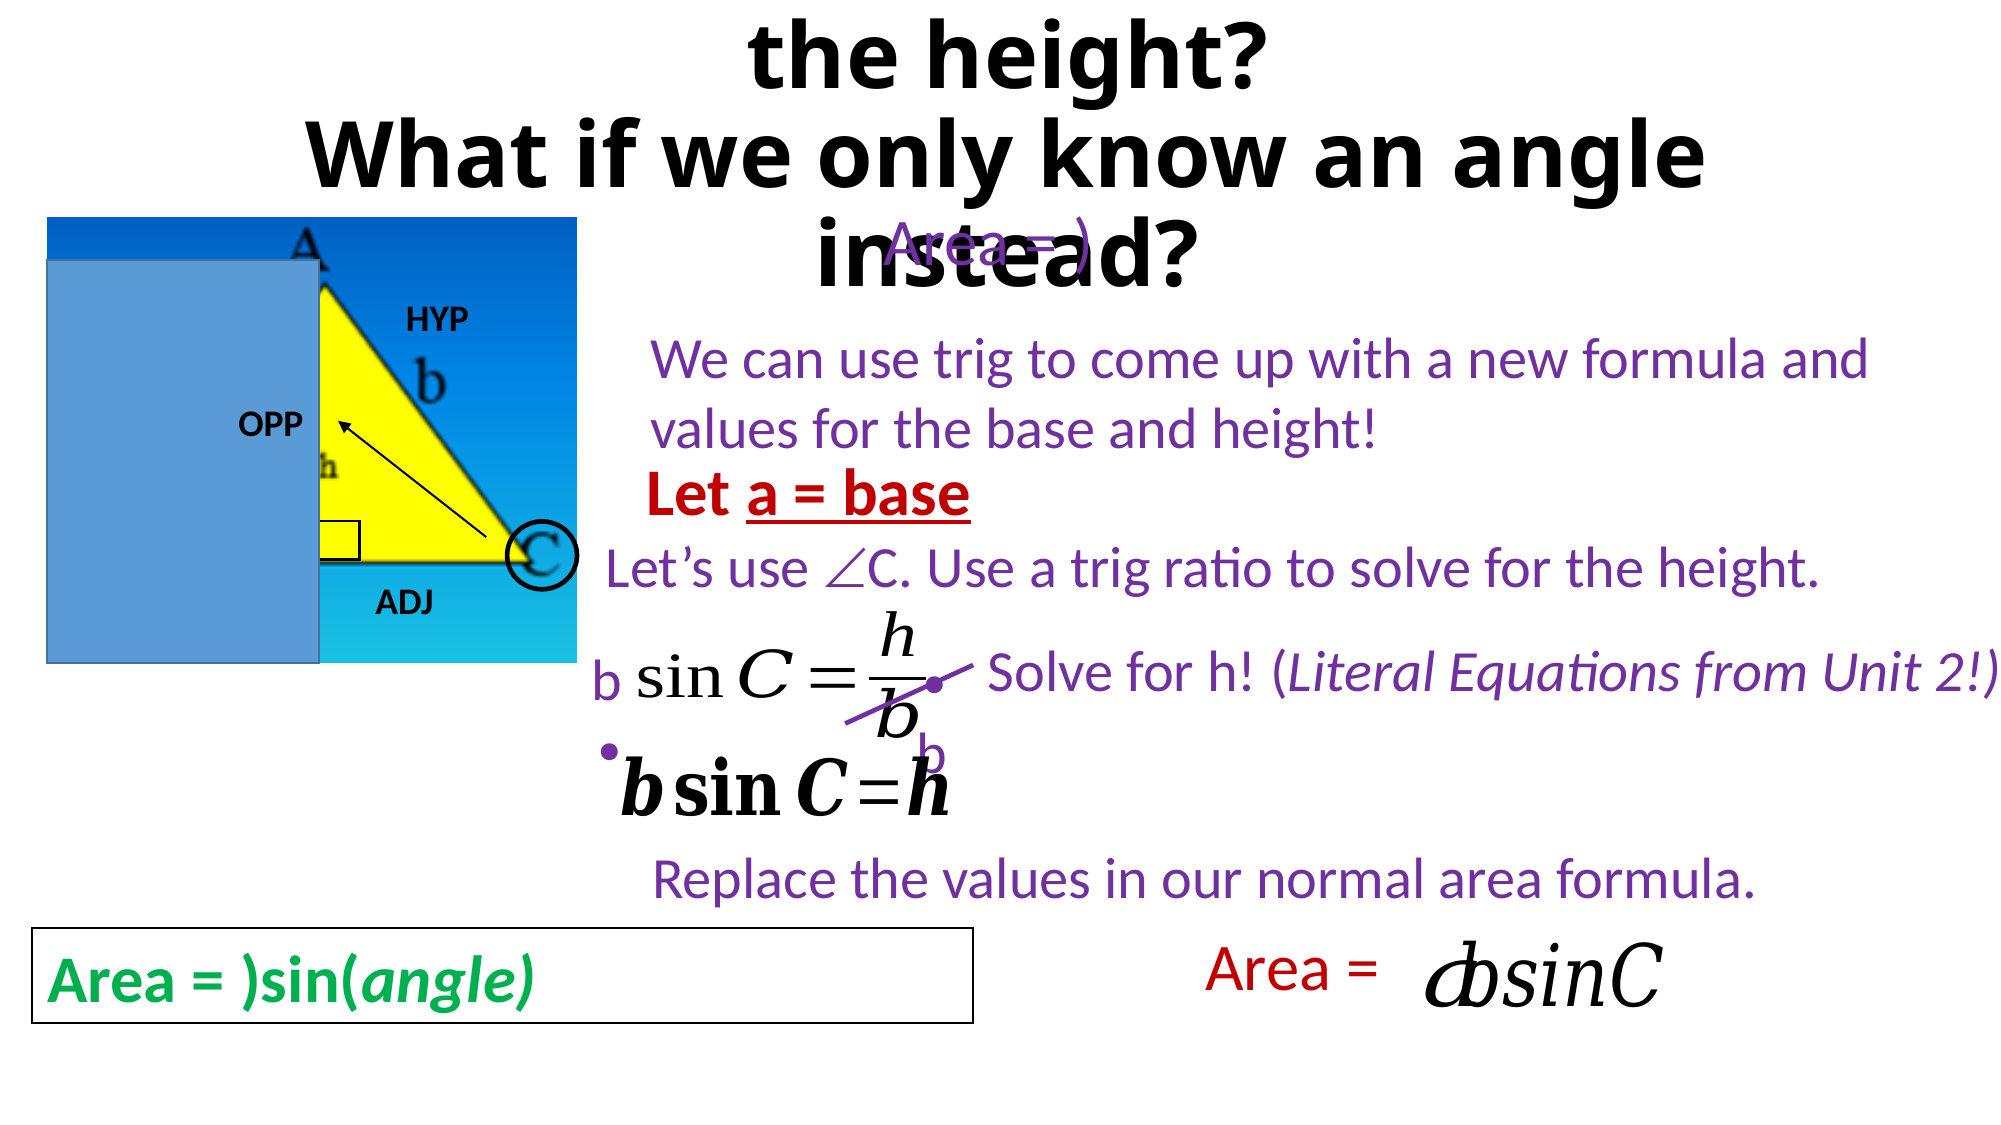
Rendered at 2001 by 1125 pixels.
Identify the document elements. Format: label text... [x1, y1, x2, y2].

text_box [46, 217, 578, 663]
text_box We can use trig to come up with a new formula and values for the base and height! [635, 313, 1988, 468]
text_box Solve for h! (Literal Equations from Unit 2!) [973, 625, 2000, 711]
text_box Let a = base [631, 441, 1984, 521]
text_box ∙b [901, 637, 988, 793]
text_box [754, 911, 1242, 1039]
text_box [337, 420, 487, 537]
text_box b∙ [577, 634, 663, 790]
title What if we don’t know the base or the height? What if we only know an angle instead? [144, 0, 1870, 218]
text_box Let’s use C. Use a trig ratio to solve for the height. [591, 521, 2000, 607]
text_box Replace the values in our normal area formula. [637, 832, 1817, 918]
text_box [845, 664, 974, 724]
